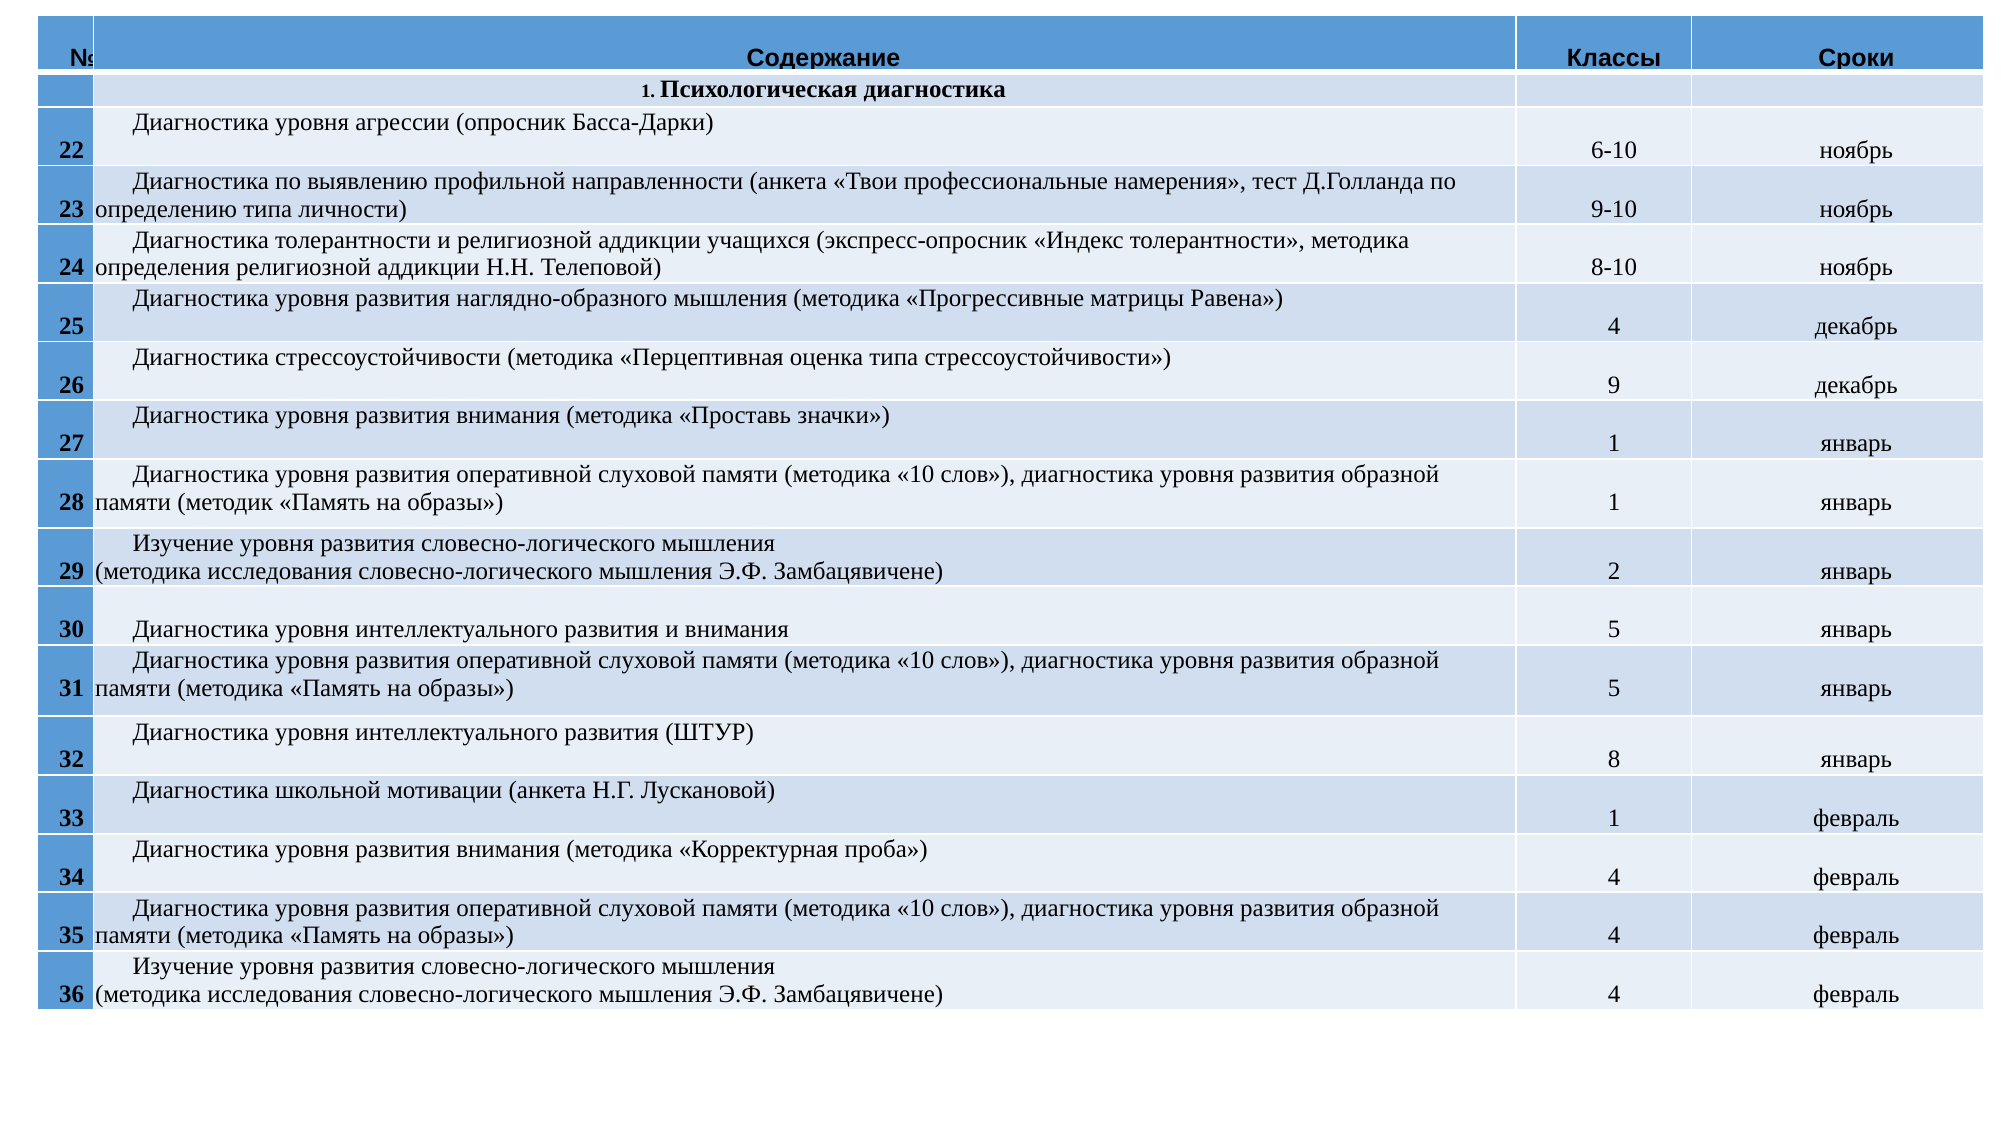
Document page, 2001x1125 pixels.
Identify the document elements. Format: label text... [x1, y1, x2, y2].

table_cell Диагностика уровня развития наглядно-образного мышления (методика «Прогрессивные матрицы Равена») [94, 284, 1515, 341]
table_cell Изучение уровня развития словесно-логического мышления (методика исследования словесно-логического мышления Э.Ф. Замбацявичене) [94, 529, 1515, 585]
table_cell Диагностика толерантности и религиозной аддикции учащихся (экспресс-опросник «Индекс толерантности», методика определения религиозной аддикции Н.Н. Телеповой) [94, 225, 1515, 282]
table_cell 8-10 [1517, 225, 1691, 282]
table_cell 27 [38, 401, 93, 458]
table_cell Диагностика школьной мотивации (анкета Н.Г. Лускановой) [94, 776, 1515, 833]
table_cell Изучение уровня развития словесно-логического мышления (методика исследования словесно-логического мышления Э.Ф. Замбацявичене) [94, 952, 1515, 1009]
table_cell 30 [38, 587, 93, 644]
table_cell 24 [38, 225, 93, 282]
table_cell январь [1692, 717, 1983, 774]
table_cell 25 [38, 284, 93, 341]
table_cell 36 [38, 952, 93, 1009]
table_cell 35 [38, 893, 93, 950]
table_cell февраль [1692, 835, 1983, 891]
table_cell Диагностика уровня развития оперативной слуховой памяти (методика «10 слов»), диагностика уровня развития образной памяти (методик «Память на образы») [94, 460, 1515, 527]
table_cell 22 [38, 108, 93, 165]
table_cell Диагностика по выявлению профильной направленности (анкета «Твои профессиональные намерения», тест Д.Голланда по определению типа личности) [94, 166, 1515, 223]
table_header Содержание [94, 16, 1515, 69]
table_cell 6-10 [1517, 108, 1691, 165]
table_cell [1517, 75, 1691, 106]
table_cell Диагностика уровня развития внимания (методика «Проставь значки») [94, 401, 1515, 458]
table_cell Диагностика уровня развития оперативной слуховой памяти (методика «10 слов»), диагностика уровня развития образной памяти (методика «Память на образы») [94, 646, 1515, 715]
table_cell 4 [1517, 284, 1691, 341]
table_cell февраль [1692, 776, 1983, 833]
table_cell январь [1692, 587, 1983, 644]
table_cell 9 [1517, 342, 1691, 399]
table_cell 8 [1517, 717, 1691, 774]
table_cell 1 [1517, 401, 1691, 458]
table_cell Диагностика стрессоустойчивости (методика «Перцептивная оценка типа стрессоустойчивости») [94, 342, 1515, 399]
table_cell февраль [1692, 893, 1983, 950]
table_cell Диагностика уровня интеллектуального развития и внимания [94, 587, 1515, 644]
table_cell февраль [1692, 952, 1983, 1009]
table_cell январь [1692, 529, 1983, 585]
table_cell 4 [1517, 893, 1691, 950]
table_cell 32 [38, 717, 93, 774]
table_cell Диагностика уровня интеллектуального развития (ШТУР) [94, 717, 1515, 774]
table_cell 1 [1517, 776, 1691, 833]
table_cell 34 [38, 835, 93, 891]
table_cell 2 [1517, 529, 1691, 585]
table_cell 1. Психологическая диагностика [94, 75, 1515, 106]
table_header Классы [1517, 16, 1691, 69]
table_cell 5 [1517, 587, 1691, 644]
table_header Сроки [1692, 16, 1983, 69]
table_cell 29 [38, 529, 93, 585]
table_cell 4 [1517, 952, 1691, 1009]
table_cell 33 [38, 776, 93, 833]
table_cell 1 [1517, 460, 1691, 527]
table_cell 4 [1517, 835, 1691, 891]
table_cell январь [1692, 401, 1983, 458]
table_cell декабрь [1692, 342, 1983, 399]
table_cell 9-10 [1517, 166, 1691, 223]
table_cell [1692, 75, 1983, 106]
table_cell 31 [38, 646, 93, 715]
table_cell ноябрь [1692, 166, 1983, 223]
table_cell [38, 75, 93, 106]
table_cell Диагностика уровня развития оперативной слуховой памяти (методика «10 слов»), диагностика уровня развития образной памяти (методика «Память на образы») [94, 893, 1515, 950]
table_cell январь [1692, 460, 1983, 527]
table_header № [38, 16, 93, 69]
table_cell Диагностика уровня развития внимания (методика «Корректурная проба») [94, 835, 1515, 891]
table_cell январь [1692, 646, 1983, 715]
table_cell декабрь [1692, 284, 1983, 341]
table_cell 5 [1517, 646, 1691, 715]
table_cell Диагностика уровня агрессии (опросник Басса-Дарки) [94, 108, 1515, 165]
table_cell 26 [38, 342, 93, 399]
table_cell ноябрь [1692, 225, 1983, 282]
table_cell 23 [38, 166, 93, 223]
table_cell 28 [38, 460, 93, 527]
table_cell ноябрь [1692, 108, 1983, 165]
